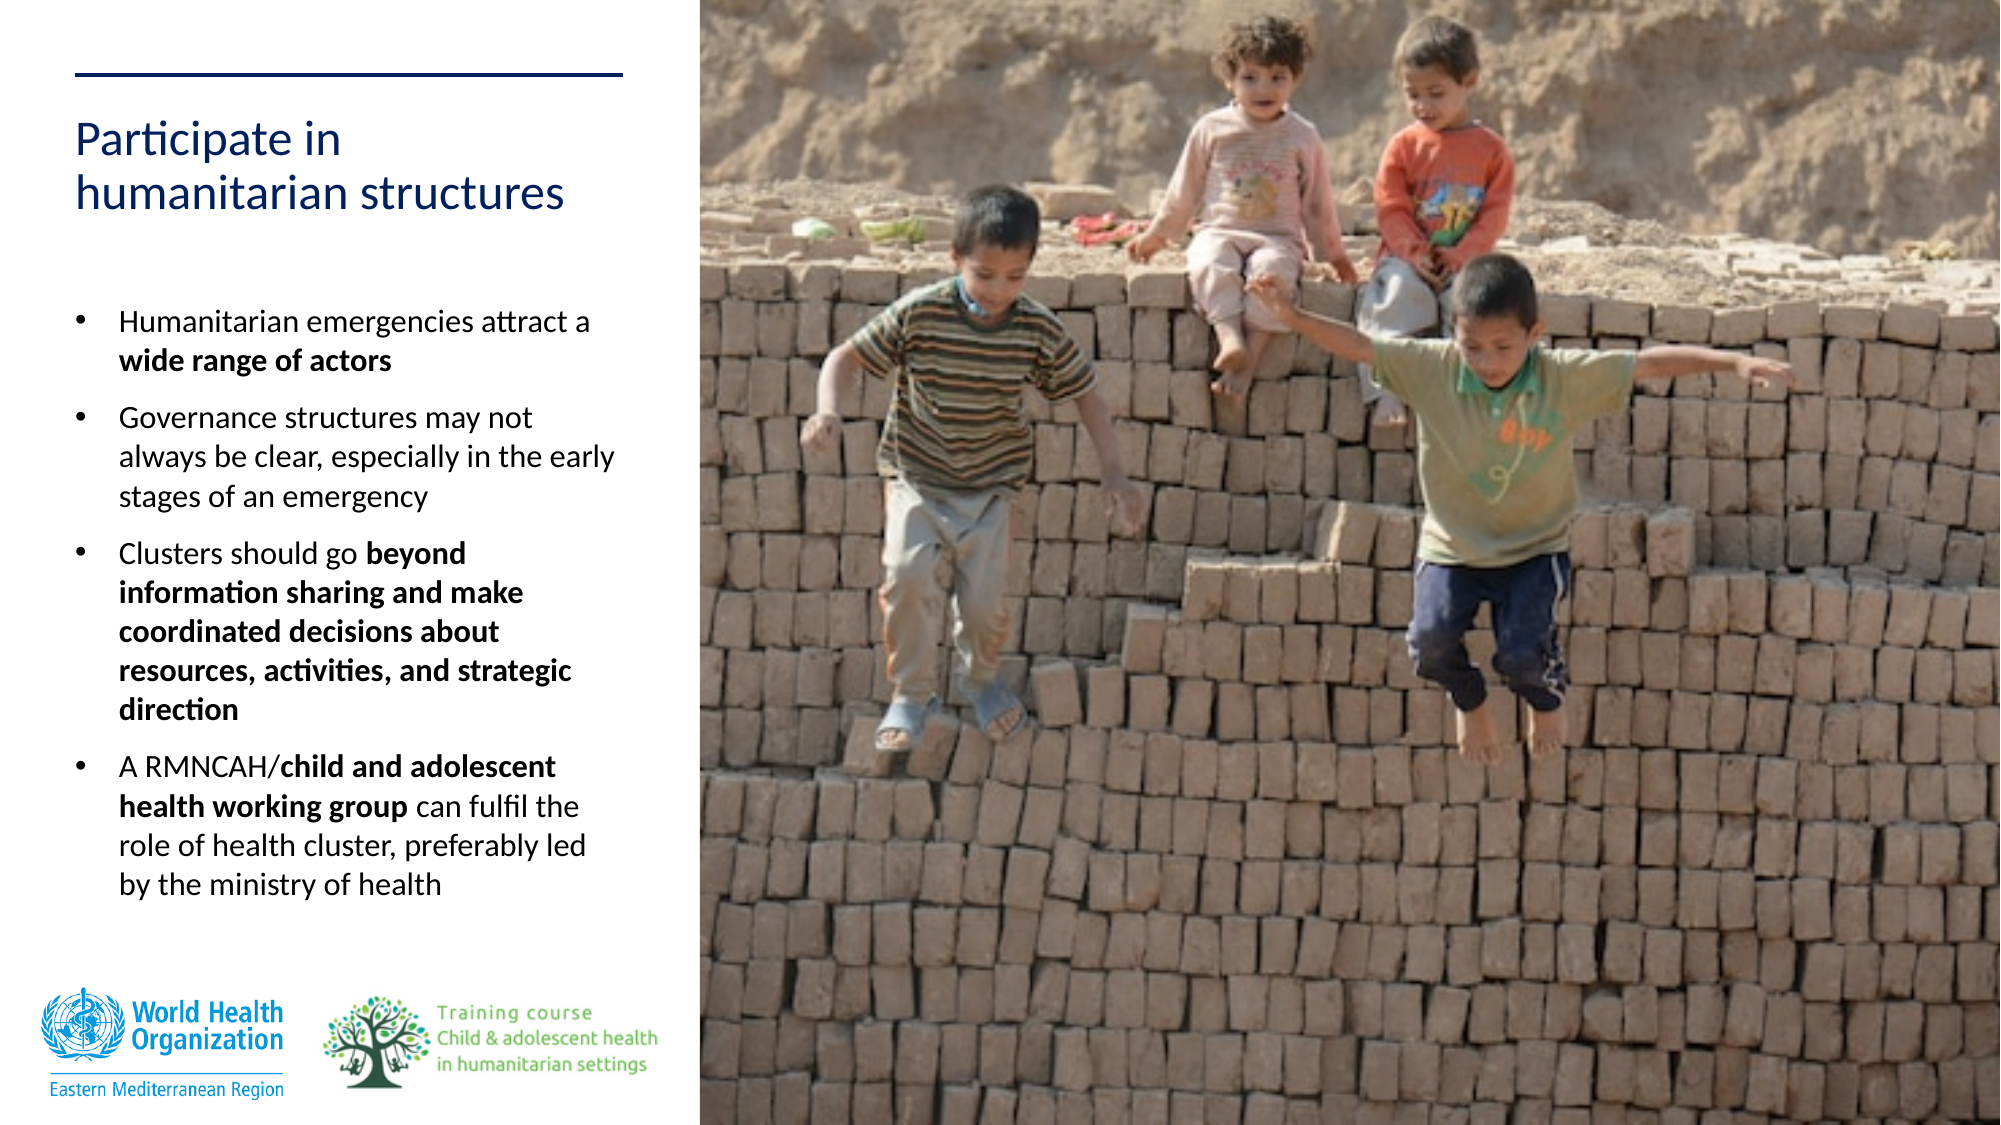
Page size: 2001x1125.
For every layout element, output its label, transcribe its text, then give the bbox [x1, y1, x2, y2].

list Humanitarian emergencies attract a wide range of actors Governance structures may not always be clear, especially in the early stages of an emergency Clusters should go beyond information sharing and make coordinated decisions about resources, activities, and strategic direction A RMNCAH/child and adolescent health working group can fulfil the role of health cluster, preferably led by the ministry of health [75, 299, 623, 937]
picture [314, 987, 669, 1100]
picture [85, 1002, 91, 1009]
picture [94, 1024, 113, 1045]
picture [41, 987, 283, 1100]
picture [699, 0, 2000, 1125]
picture [41, 987, 102, 1054]
title Participate in humanitarian structures [75, 112, 623, 254]
